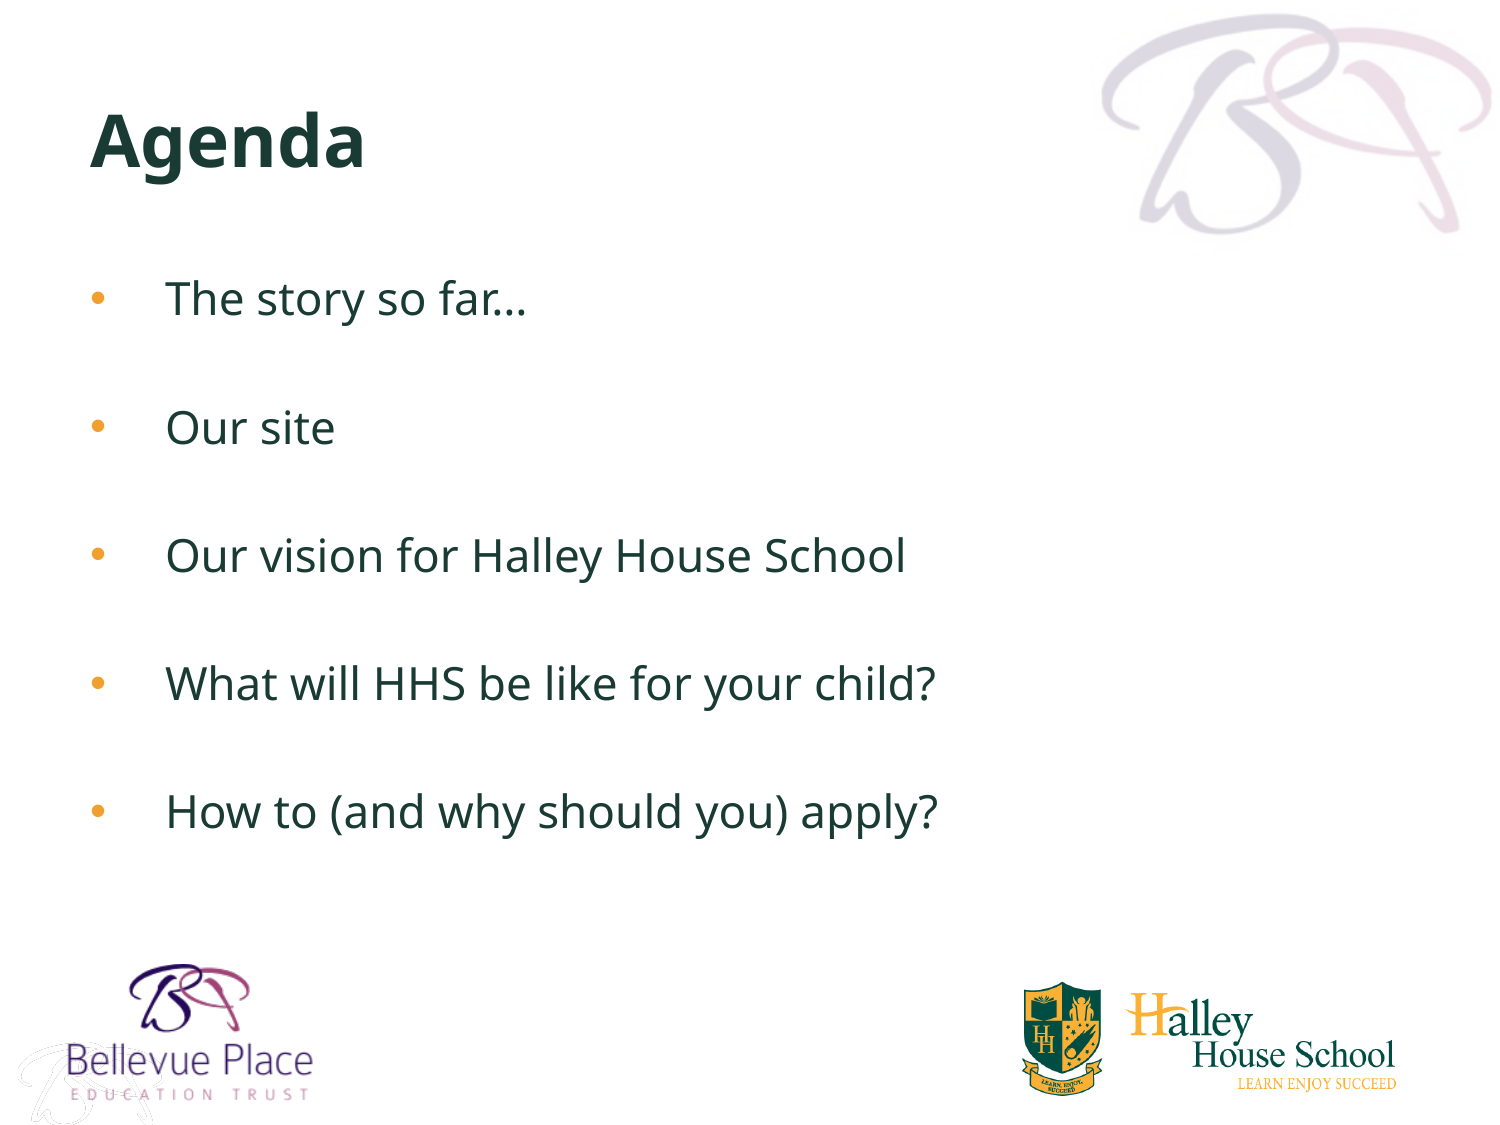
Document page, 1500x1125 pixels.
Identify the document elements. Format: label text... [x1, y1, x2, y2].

picture [998, 964, 1412, 1111]
list The story so far… Our site Our vision for Halley House School What will HHS be like for your child? How to (and why should you) apply? [75, 262, 1425, 953]
title Agenda [75, 45, 1425, 233]
